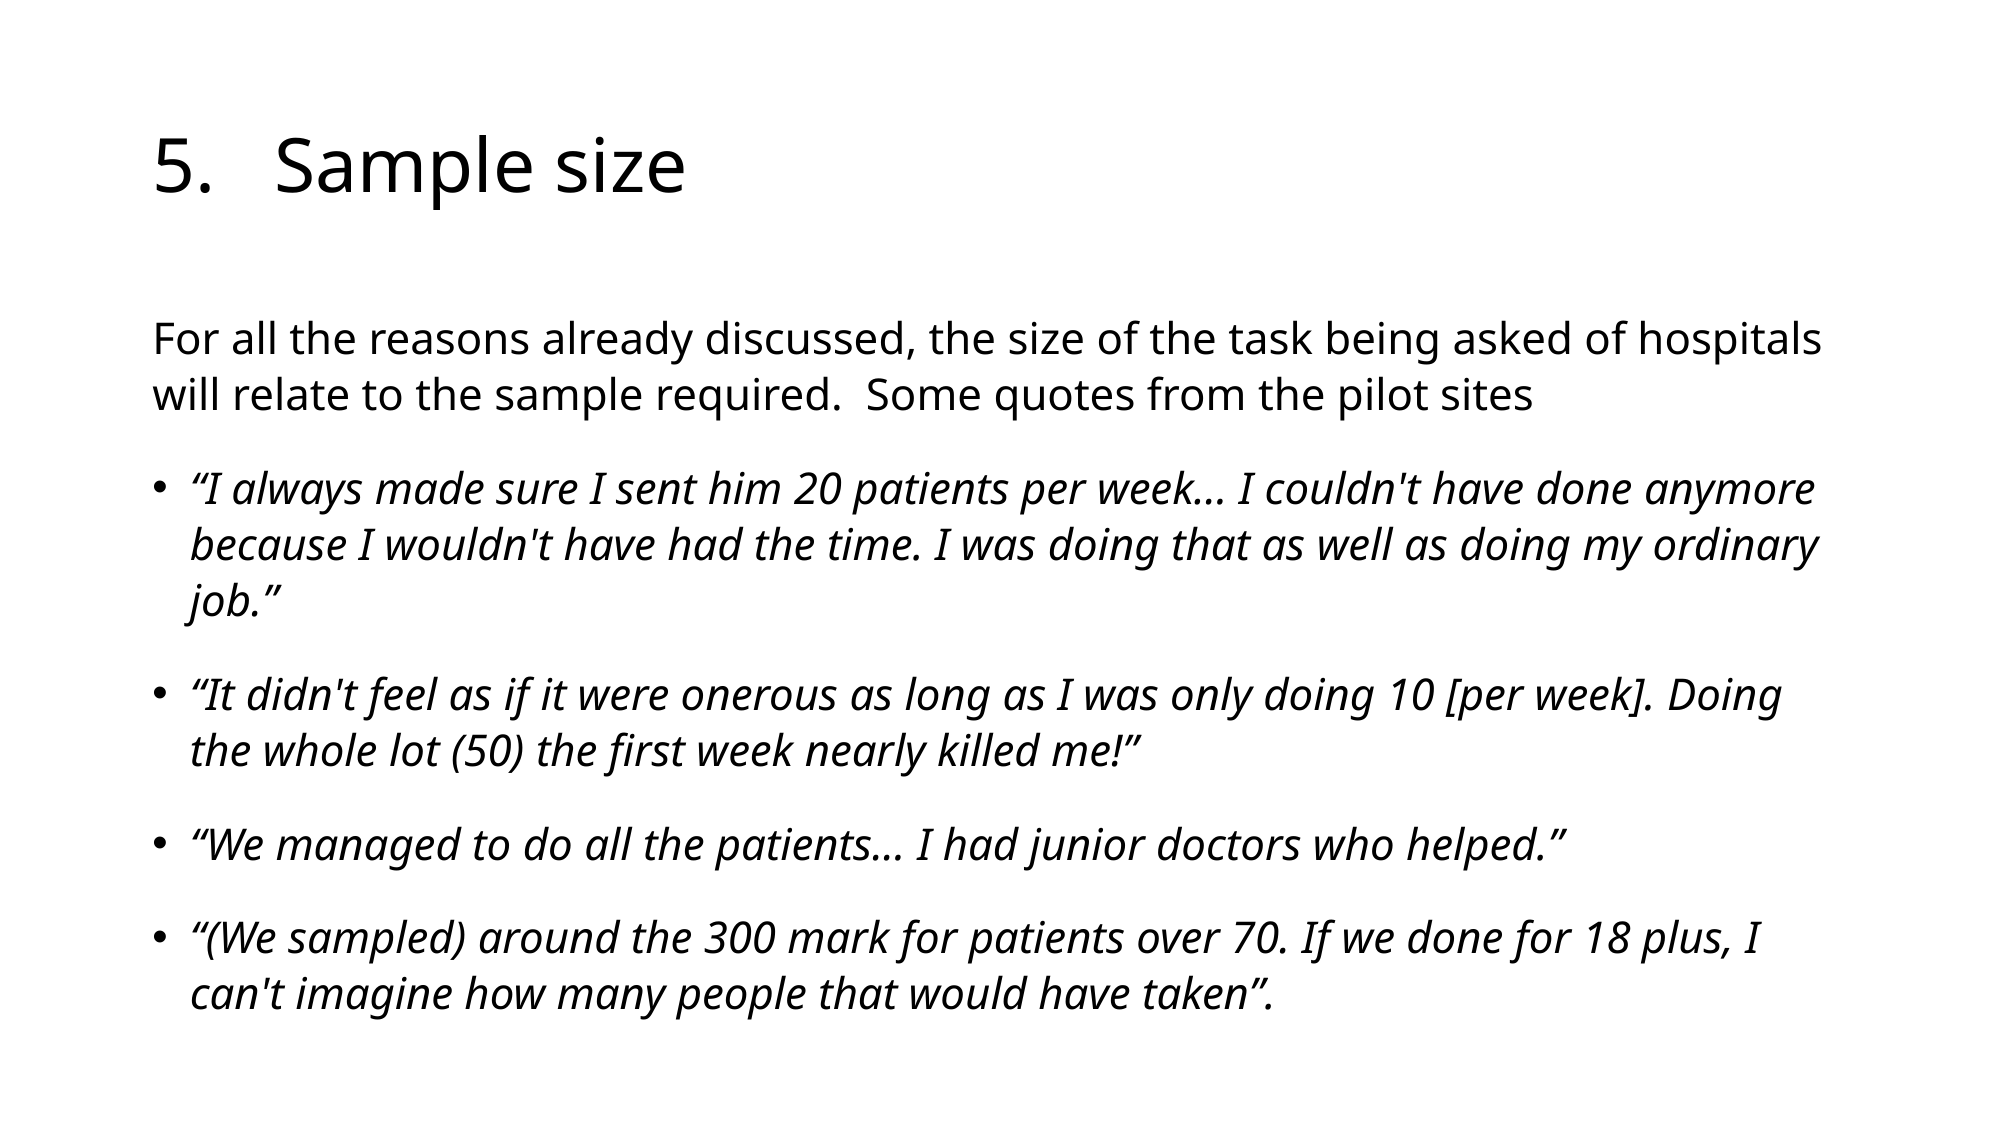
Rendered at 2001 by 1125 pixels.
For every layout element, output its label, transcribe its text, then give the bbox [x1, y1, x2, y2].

title Sample size [137, 59, 1863, 278]
list For all the reasons already discussed, the size of the task being asked of hospitals will relate to the sample required. Some quotes from the pilot sites “I always made sure I sent him 20 patients per week... I couldn't have done anymore because I wouldn't have had the time. I was doing that as well as doing my ordinary job.” “It didn't feel as if it were onerous as long as I was only doing 10 [per week]. Doing the whole lot (50) the first week nearly killed me!” “We managed to do all the patients... I had junior doctors who helped.” “(We sampled) around the 300 mark for patients over 70. If we done for 18 plus, I can't imagine how many people that would have taken”. [137, 299, 1863, 1066]
